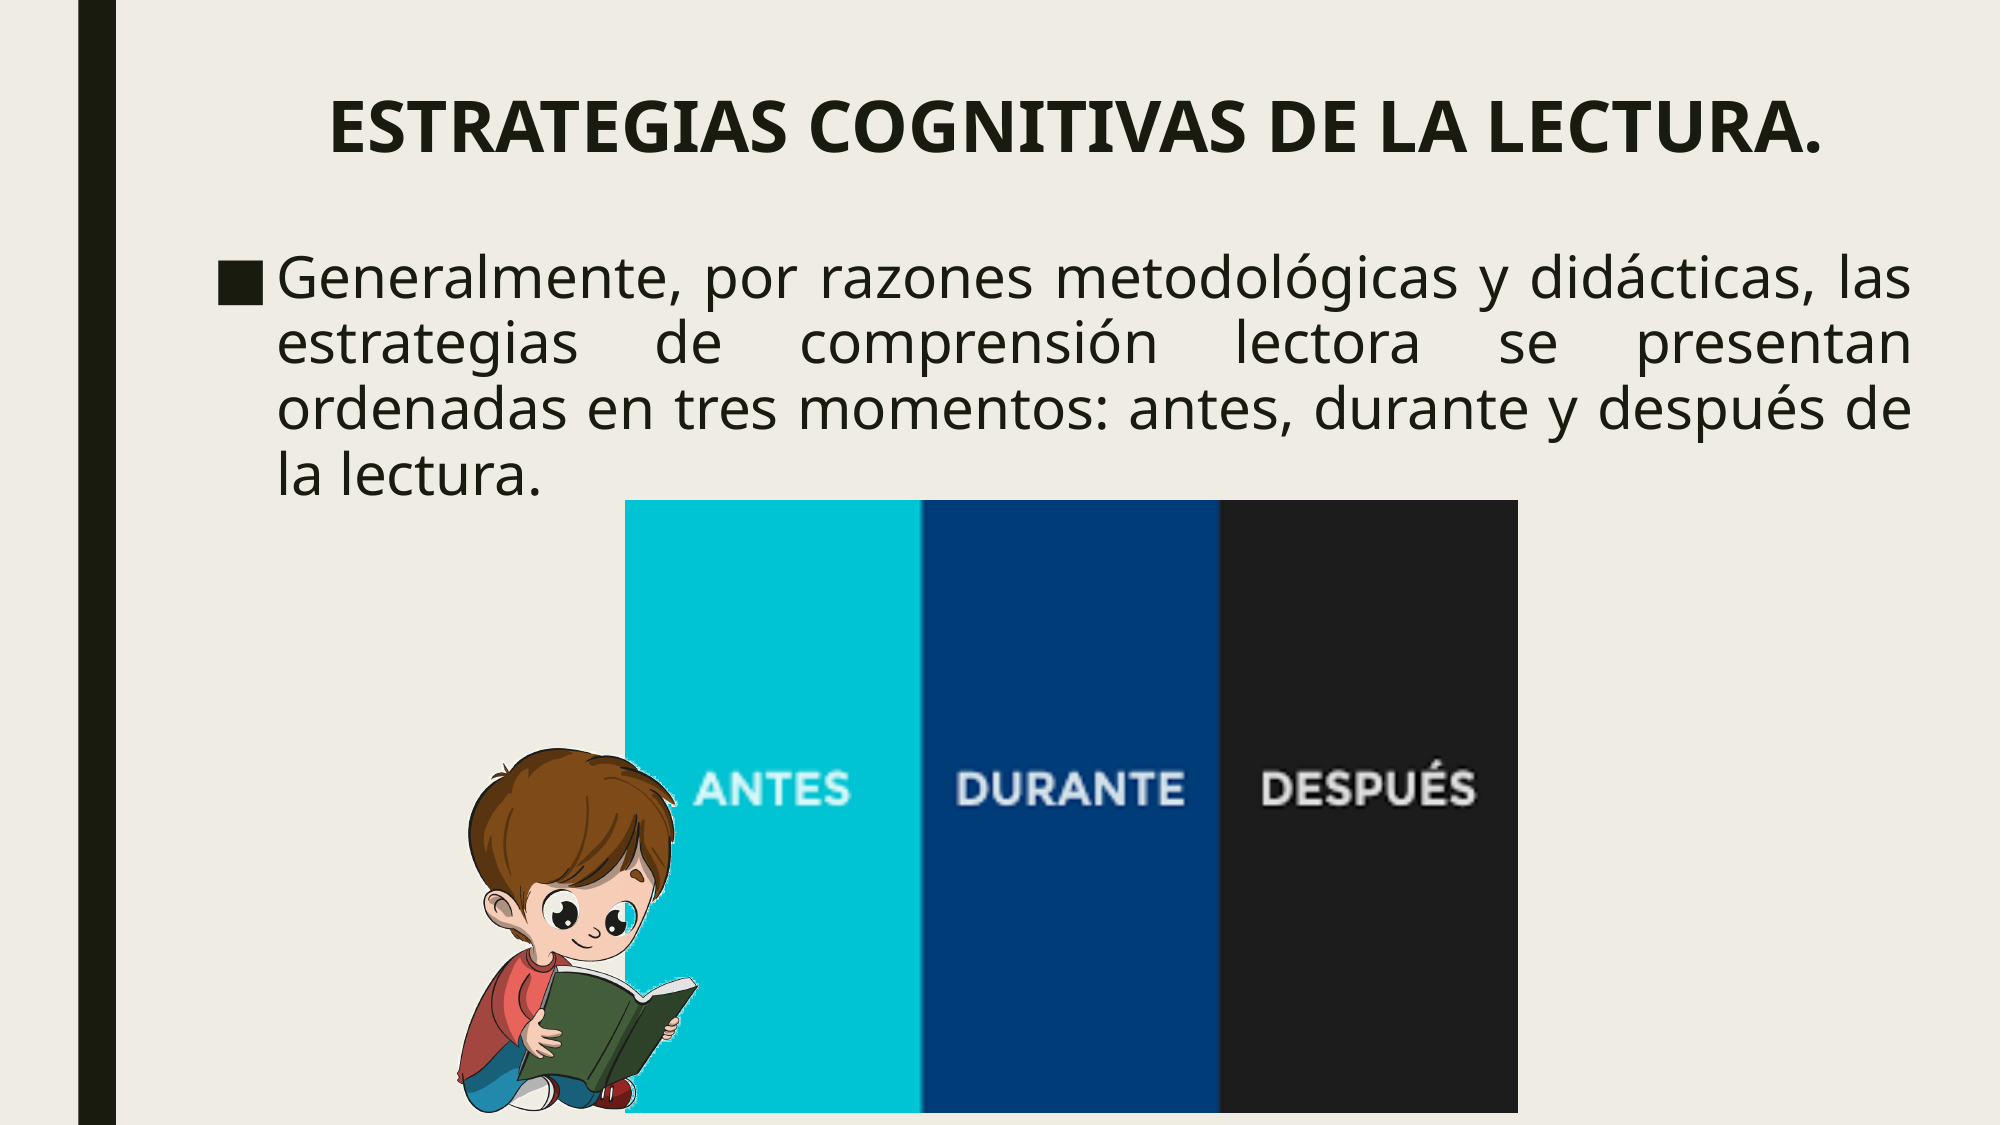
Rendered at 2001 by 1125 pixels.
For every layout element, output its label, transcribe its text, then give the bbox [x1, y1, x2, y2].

picture [457, 500, 920, 1113]
picture [924, 500, 1518, 1113]
list Generalmente, por razones metodológicas y didácticas, las estrategias de comprensión lectora se presentan ordenadas en tres momentos: antes, durante y después de la lectura. [198, 238, 1929, 563]
title ESTRATEGIAS COGNITIVAS DE LA LECTURA. [312, 84, 1911, 220]
